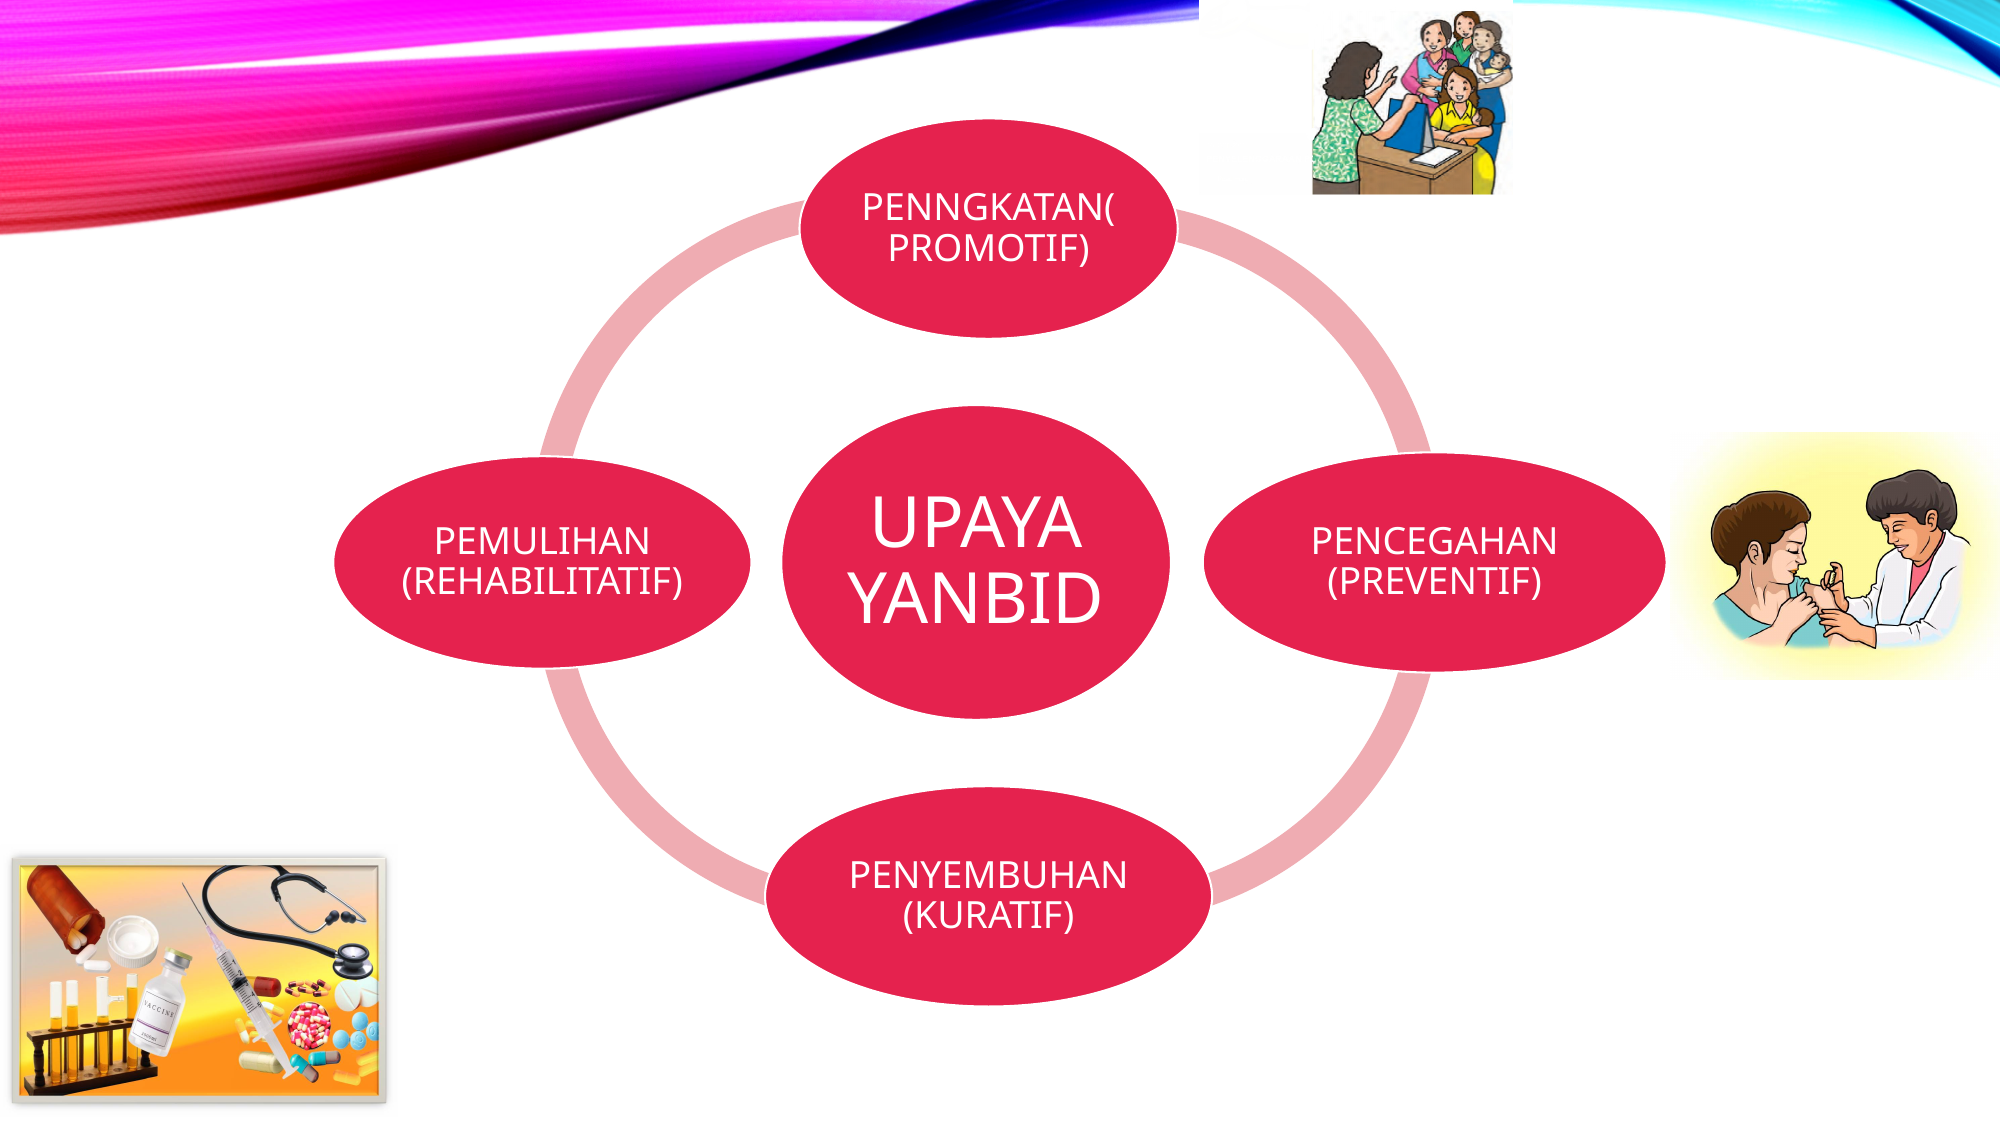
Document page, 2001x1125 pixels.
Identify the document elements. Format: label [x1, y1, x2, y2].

picture [1513, 0, 2000, 237]
picture [1670, 432, 2000, 680]
list [1198, 0, 1513, 196]
picture [0, 844, 399, 1118]
picture [0, 0, 1198, 237]
picture [1910, 0, 2000, 45]
text_box [332, 117, 1667, 1008]
picture [1890, 0, 2000, 75]
